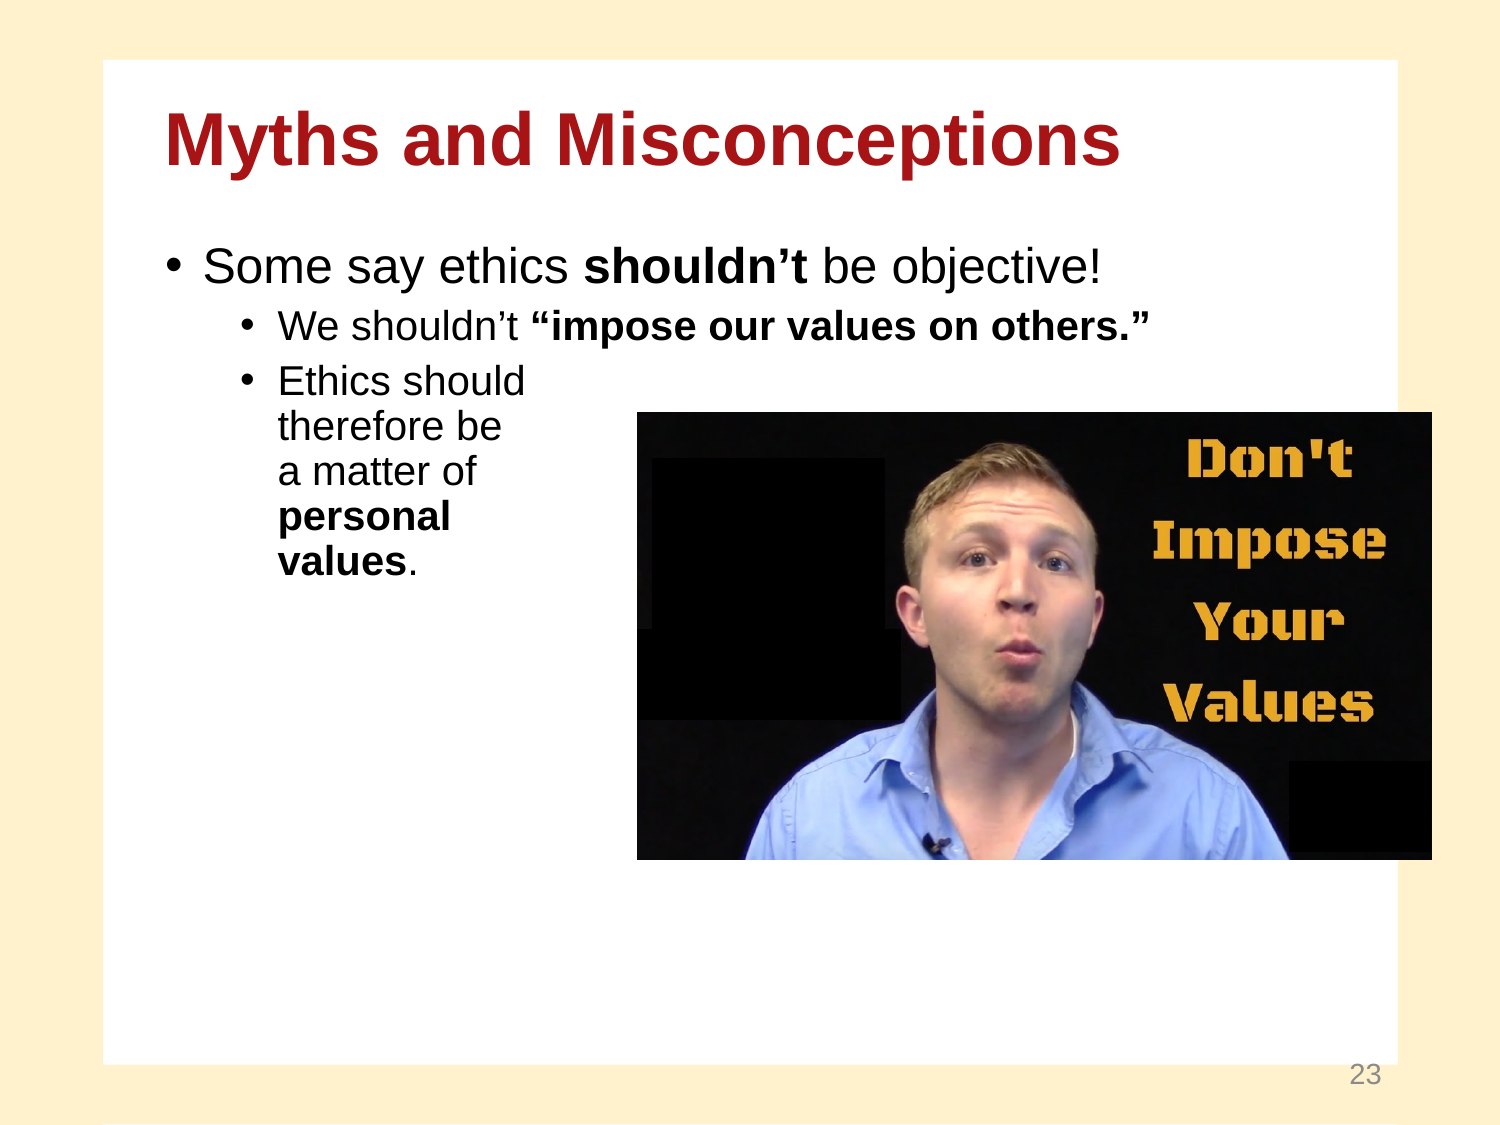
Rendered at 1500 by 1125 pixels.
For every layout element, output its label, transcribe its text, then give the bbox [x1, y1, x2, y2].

picture [637, 412, 1432, 860]
slide_number 23 [1059, 1042, 1397, 1103]
text_box Myths and Misconceptions [149, 0, 1500, 188]
list Some say ethics shouldn’t be objective! We shouldn’t “impose our values on others.” Ethics should therefore be a matter of personal values. [150, 232, 1500, 939]
